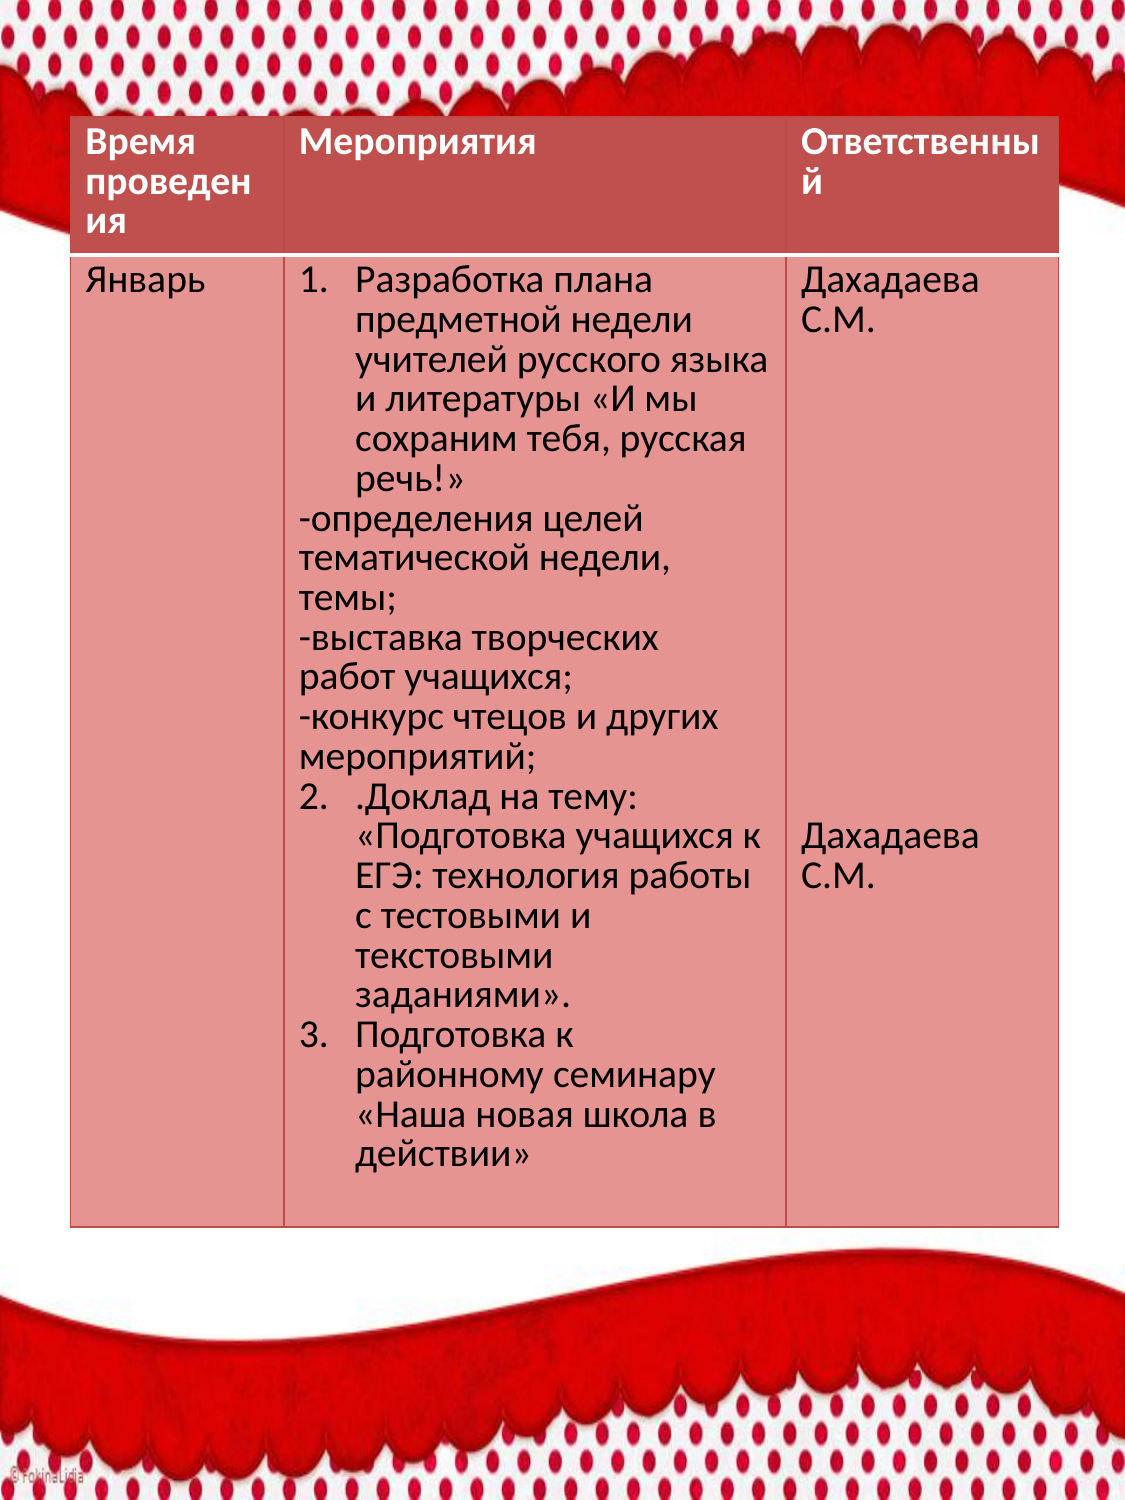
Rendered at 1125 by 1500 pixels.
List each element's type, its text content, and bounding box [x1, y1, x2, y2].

picture [0, 0, 1125, 1500]
table_header Время проведения [71, 118, 283, 253]
table_header Мероприятия [285, 118, 785, 253]
table_header Ответственный [787, 118, 1058, 253]
table_cell Январь [71, 257, 283, 1226]
table_cell Дахадаева С.М. Дахадаева С.М. [787, 257, 1058, 1226]
table_cell Разработка плана предметной недели учителей русского языка и литературы «И мы сохраним тебя, русская речь!» -определения целей тематической недели, темы; -выставка творческих работ учащихся; -конкурс чтецов и других мероприятий; .Доклад на тему: «Подготовка учащихся к ЕГЭ: технология работы с тестовыми и текстовыми заданиями». Подготовка к районному семинару «Наша новая школа в действии» [285, 257, 785, 1226]
